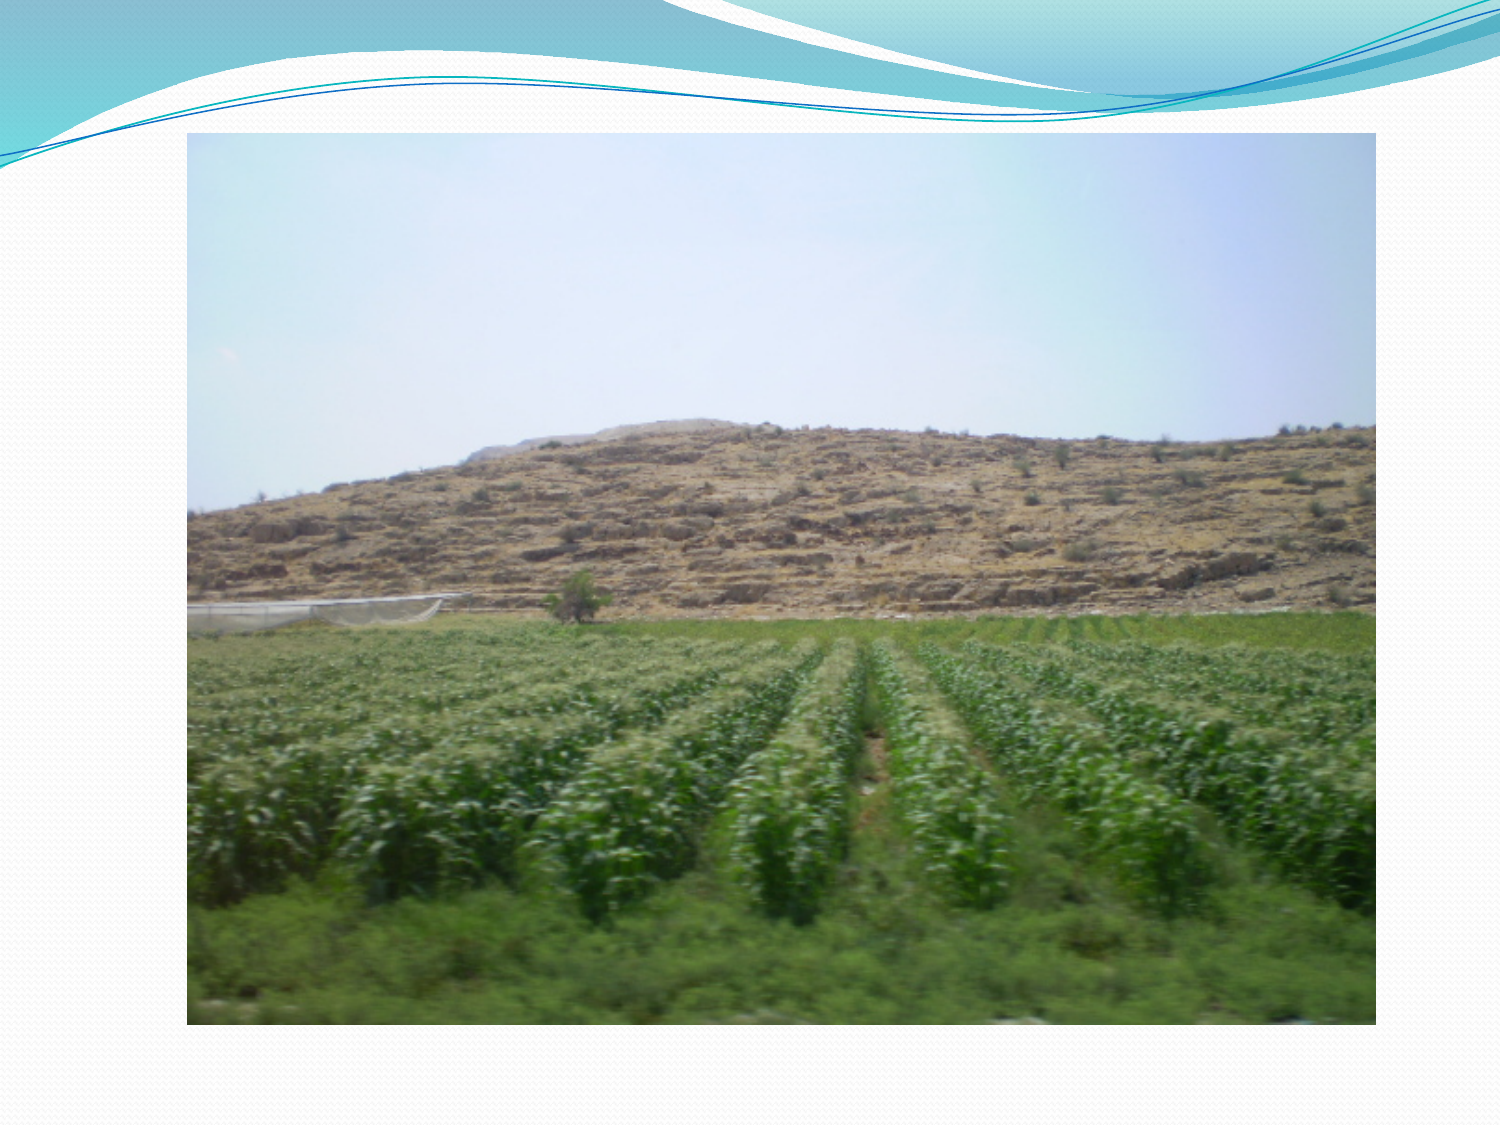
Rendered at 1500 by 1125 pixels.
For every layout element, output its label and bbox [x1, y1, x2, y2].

list [187, 133, 1376, 1026]
